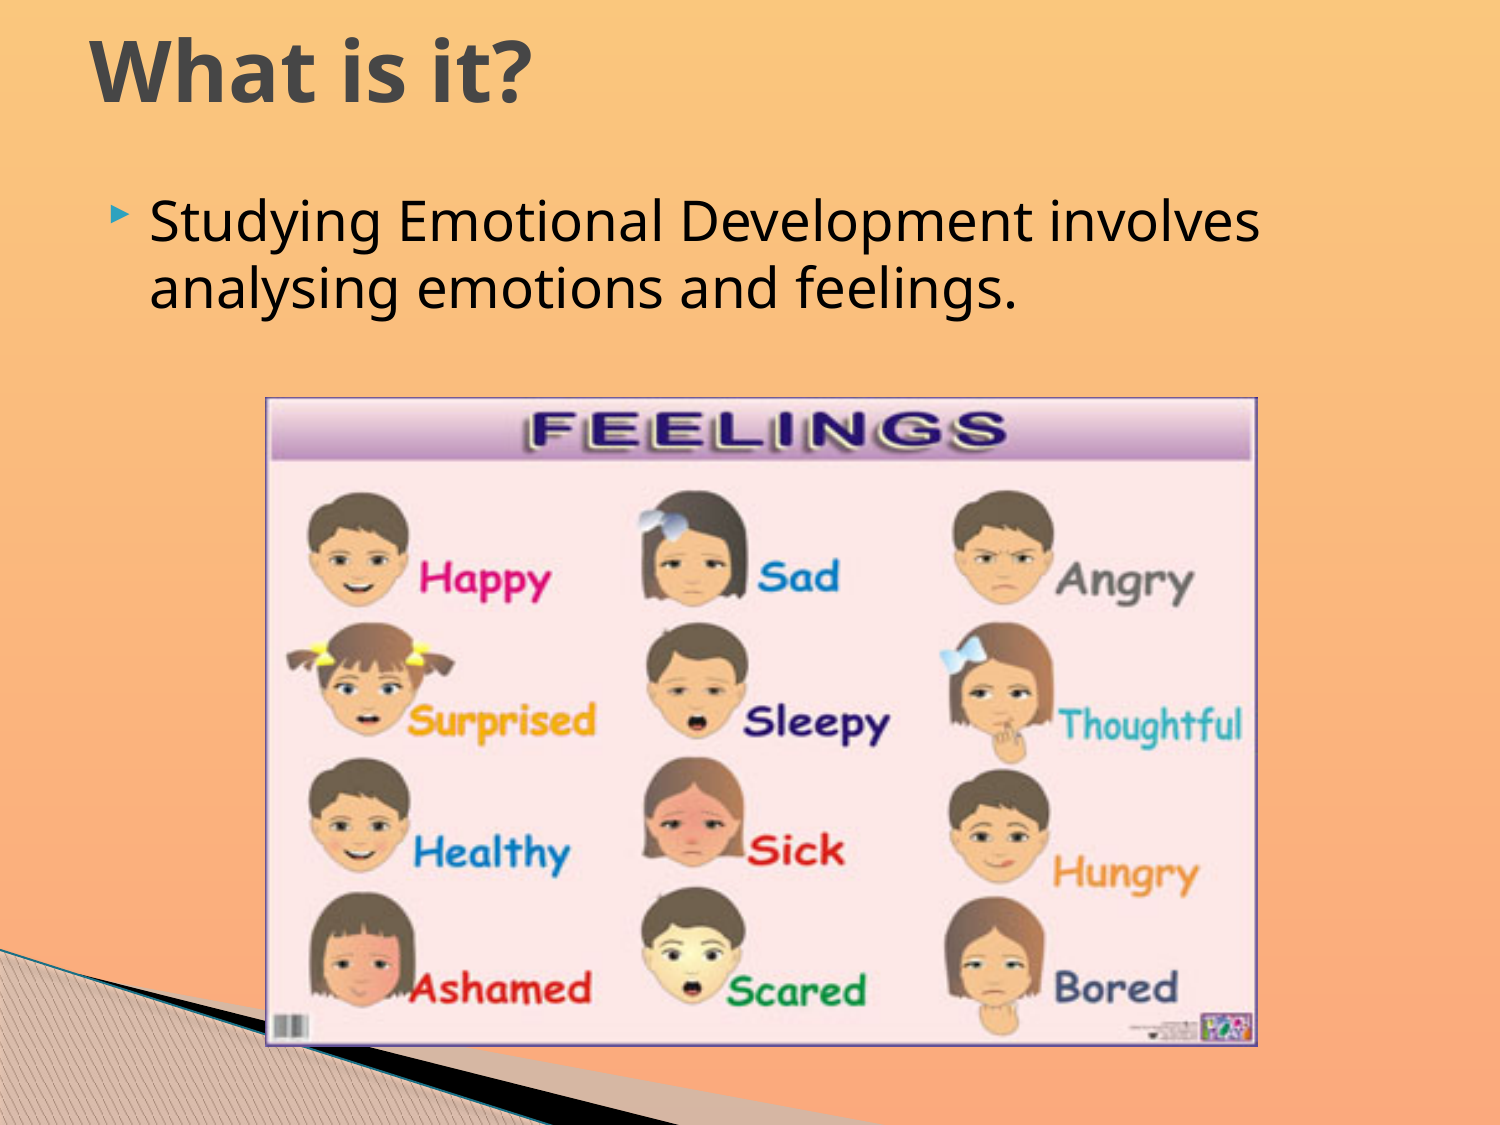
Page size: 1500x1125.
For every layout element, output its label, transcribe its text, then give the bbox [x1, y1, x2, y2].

list Studying Emotional Development involves analysing emotions and feelings. [75, 138, 1425, 1125]
title What is it? [75, 0, 1425, 138]
picture [265, 396, 1259, 1048]
